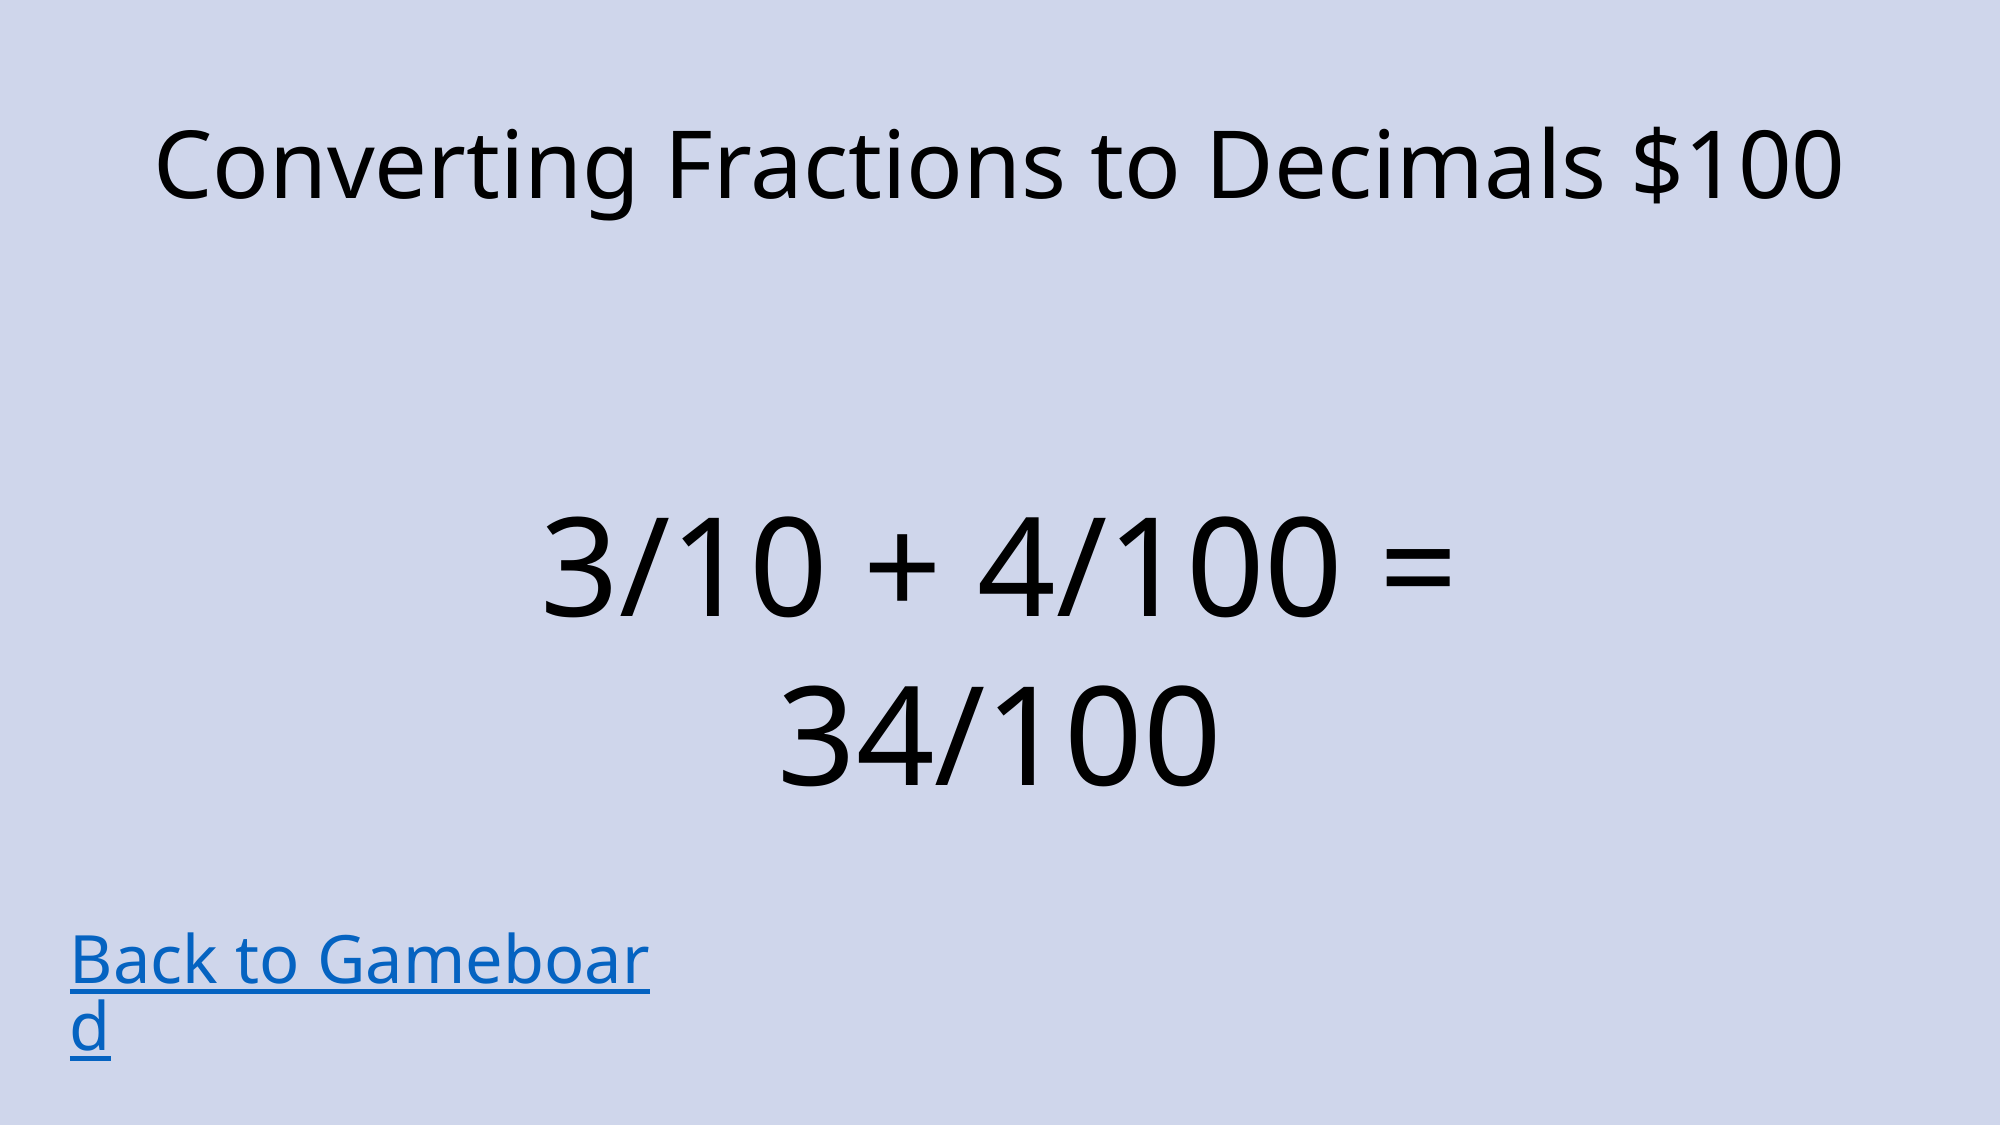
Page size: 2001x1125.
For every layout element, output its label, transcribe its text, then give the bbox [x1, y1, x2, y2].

list 3/10 + 4/100 = 34/100 [137, 299, 1863, 1014]
text_box Back to Gameboard [54, 909, 678, 1016]
title Converting Fractions to Decimals $100 [137, 59, 1863, 278]
